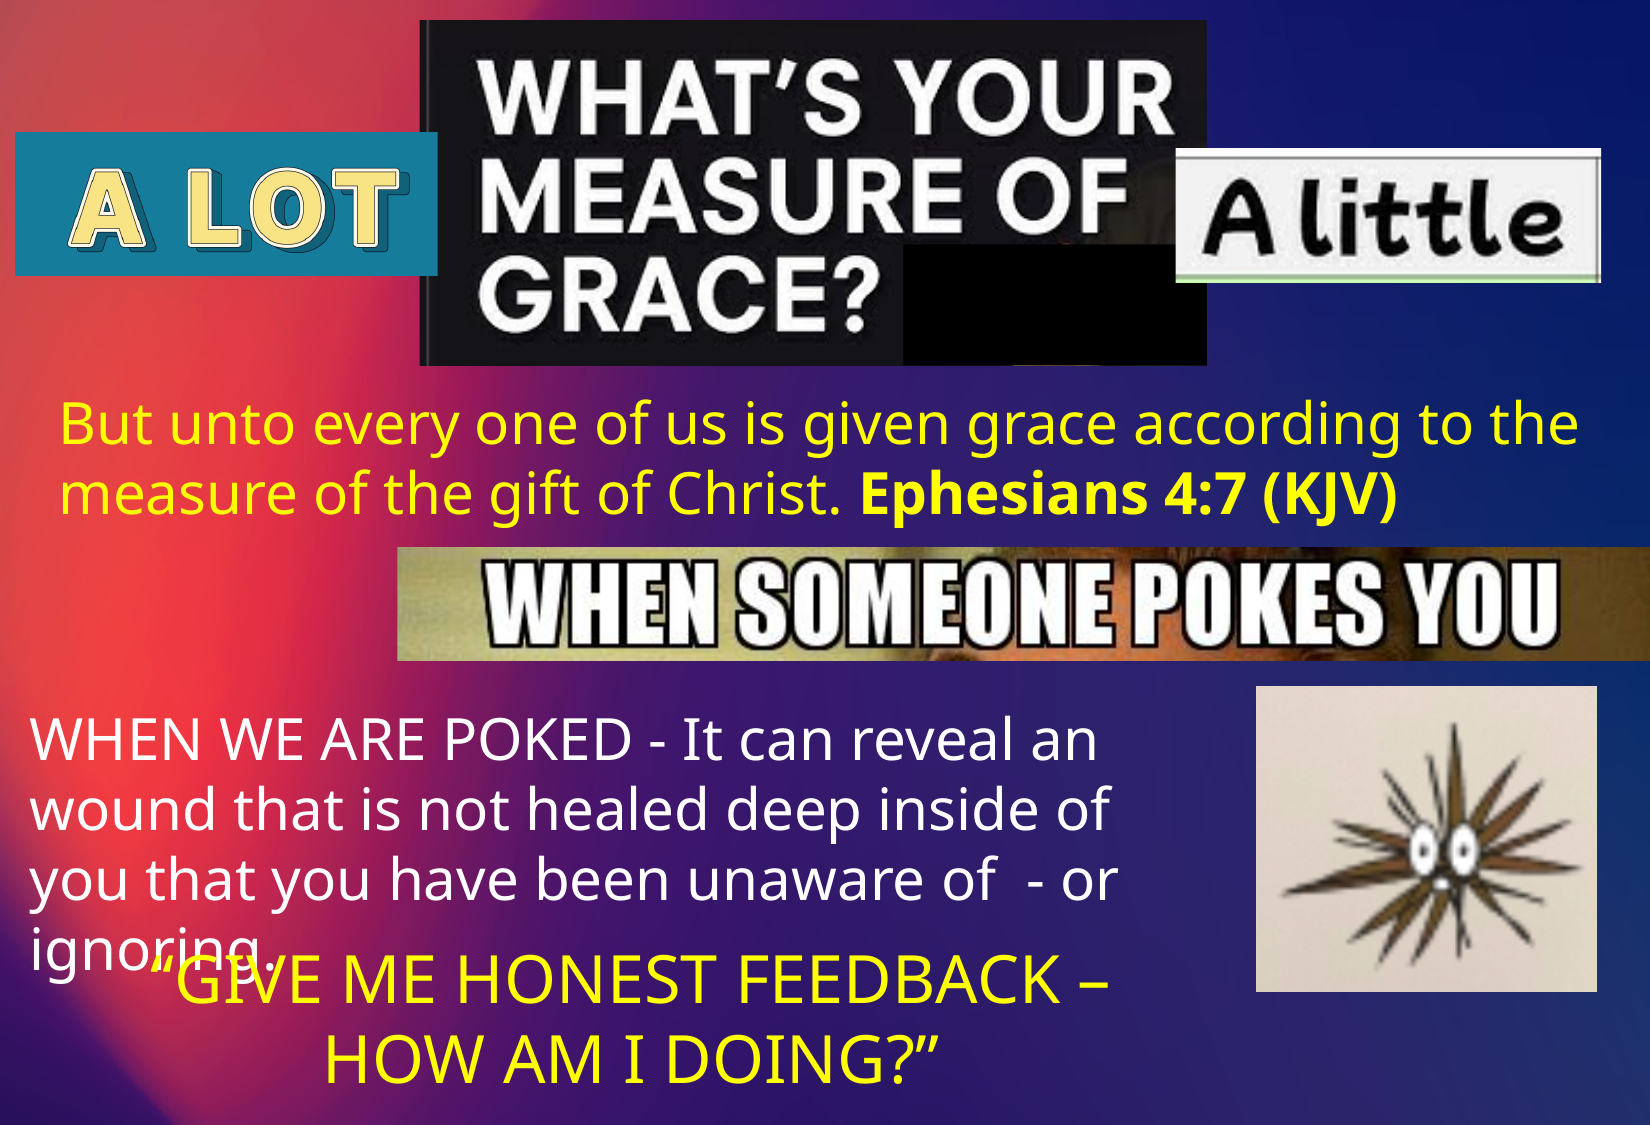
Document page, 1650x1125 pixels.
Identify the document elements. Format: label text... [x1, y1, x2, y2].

picture [0, 0, 1650, 1125]
text_box WHEN WE ARE POKED - It can reveal an wound that is not healed deep inside of you that you have been unaware of - or ignoring. [15, 694, 1240, 990]
text_box But unto every one of us is given grace according to the measure of the gift of Christ. Ephesians 4:7 (KJV) [43, 378, 1611, 534]
text_box “GIVE ME HONEST FEEDBACK – HOW AM I DOING?” [80, 929, 1183, 1105]
